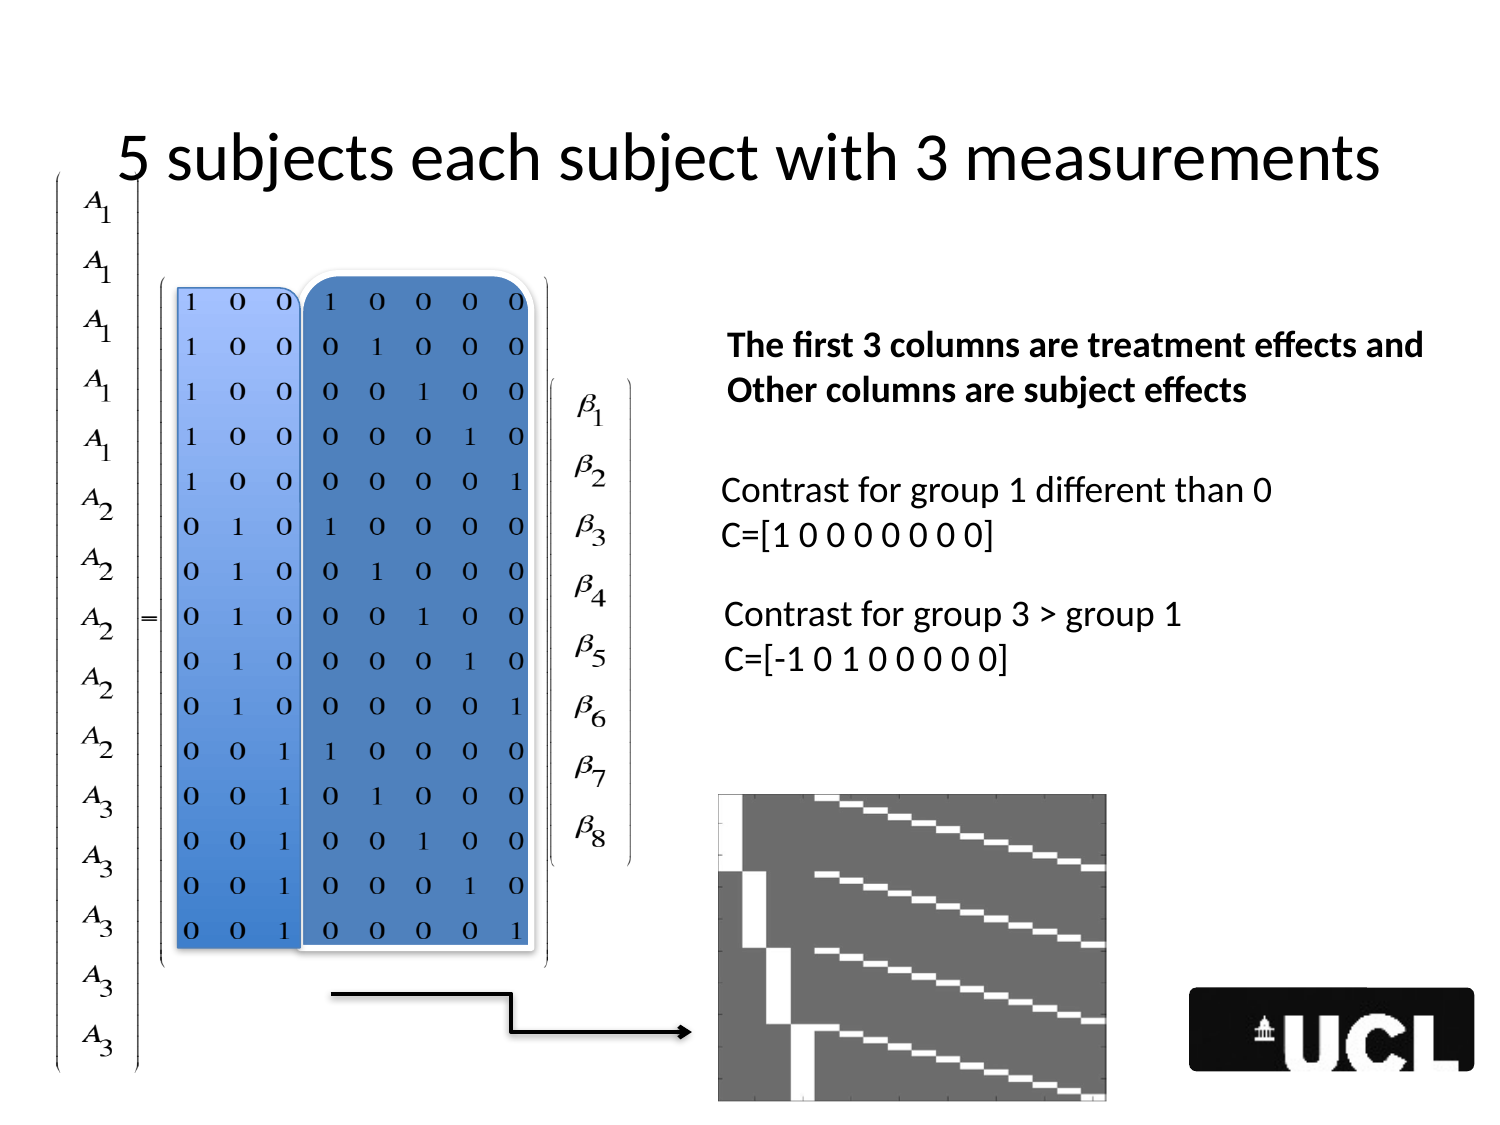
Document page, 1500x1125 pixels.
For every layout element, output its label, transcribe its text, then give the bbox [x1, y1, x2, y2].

text_box Contrast for group 1 different than 0 C=[1 0 0 0 0 0 0 0] [706, 457, 1288, 563]
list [53, 169, 631, 1074]
picture [1188, 987, 1475, 1072]
picture [718, 794, 1108, 1102]
text_box The first 3 columns are treatment effects and Other columns are subject effects [712, 312, 1441, 418]
text_box Contrast for group 3 > group 1 C=[-1 0 1 0 0 0 0 0] [709, 581, 1198, 687]
title 5 subjects each subject with 3 measurements [93, 100, 1407, 288]
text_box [330, 993, 693, 1033]
